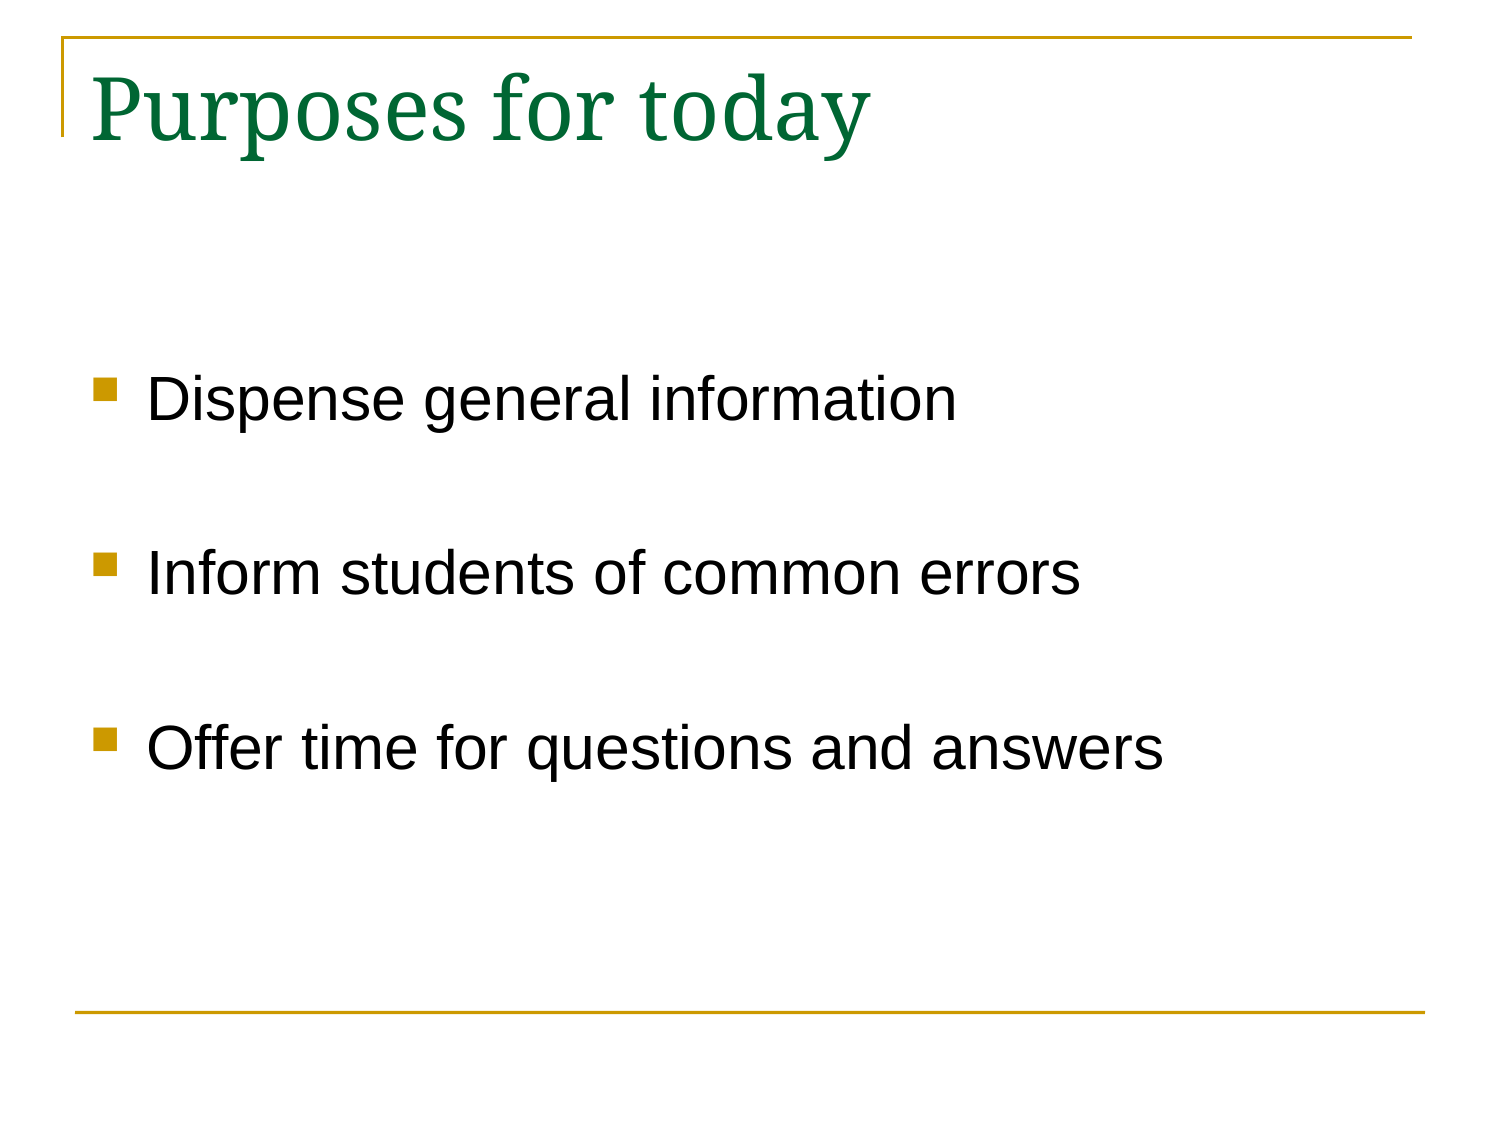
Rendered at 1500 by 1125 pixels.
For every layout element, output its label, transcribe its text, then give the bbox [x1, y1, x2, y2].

title Purposes for today [74, 45, 1426, 233]
list Dispense general information Inform students of common errors Offer time for questions and answers [74, 262, 1426, 1006]
